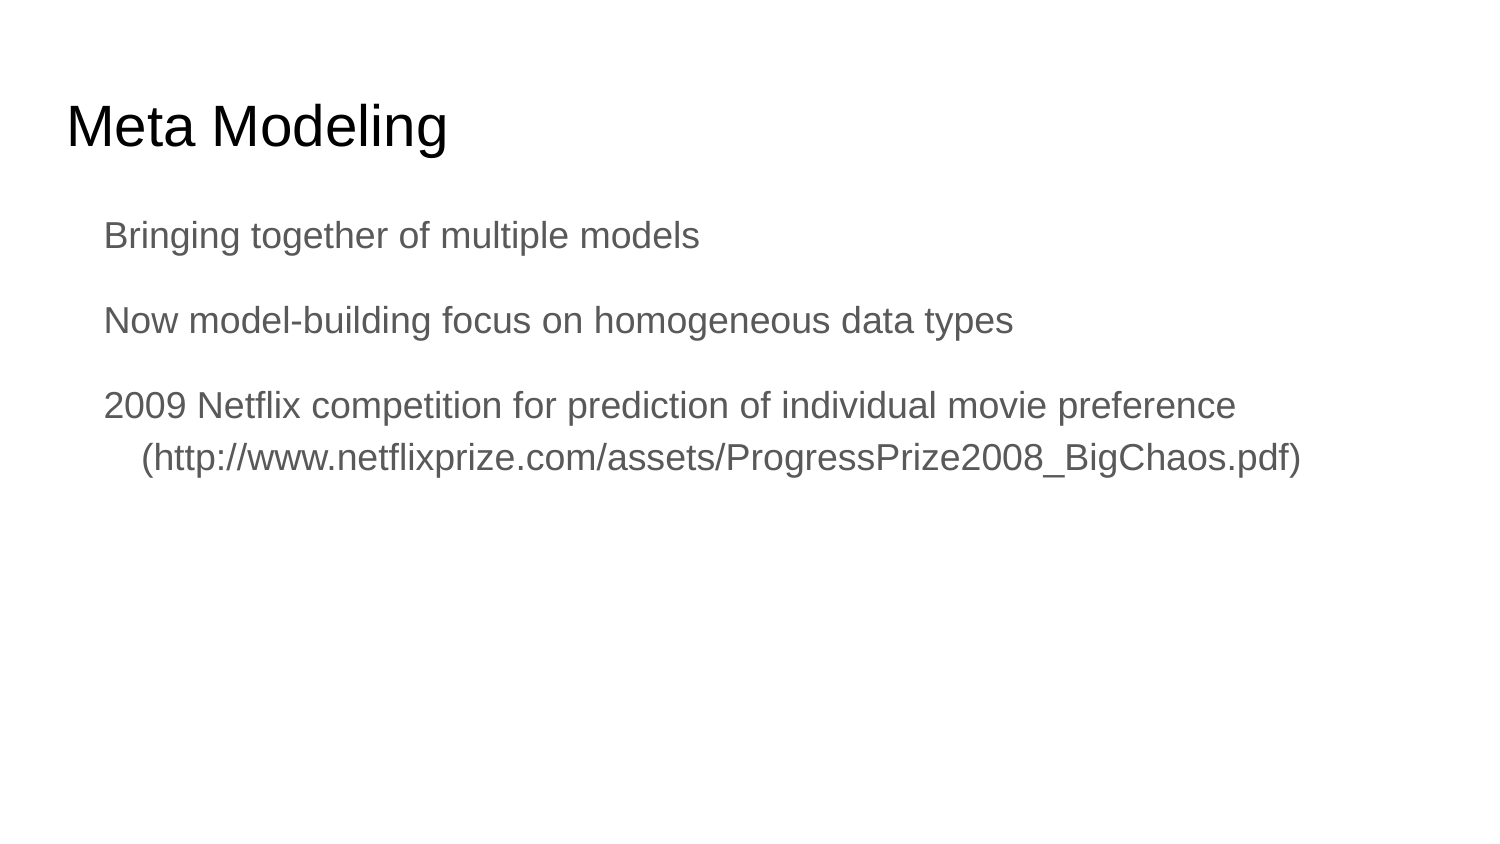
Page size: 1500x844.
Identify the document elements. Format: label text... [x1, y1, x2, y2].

title Meta Modeling [51, 72, 1449, 167]
list Bringing together of multiple models Now model-building focus on homogeneous data types 2009 Netflix competition for prediction of individual movie preference (http://www.netflixprize.com/assets/ProgressPrize2008_BigChaos.pdf) [51, 189, 1449, 750]
